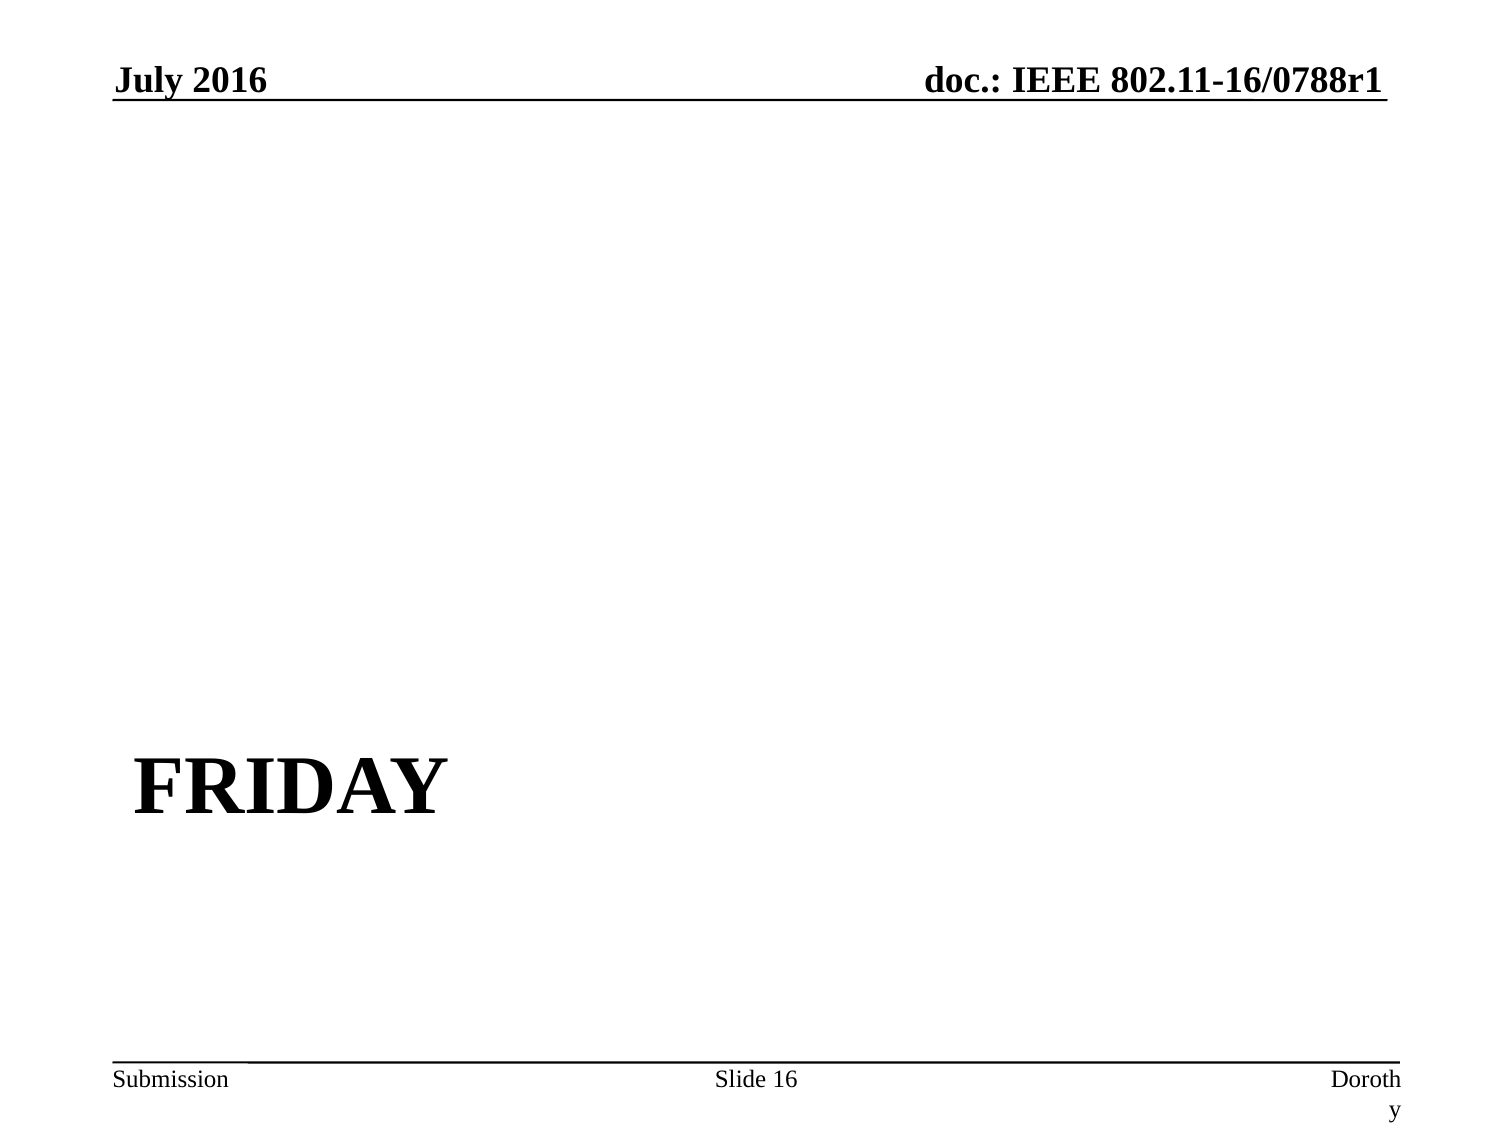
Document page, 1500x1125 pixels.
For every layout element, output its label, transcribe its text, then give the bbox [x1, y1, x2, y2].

footer Dorothy Stanley (HP Enterprise) [1324, 1061, 1402, 1093]
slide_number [114, 54, 374, 101]
slide_number Slide 16 [712, 1061, 800, 1093]
title Friday [118, 722, 1394, 947]
